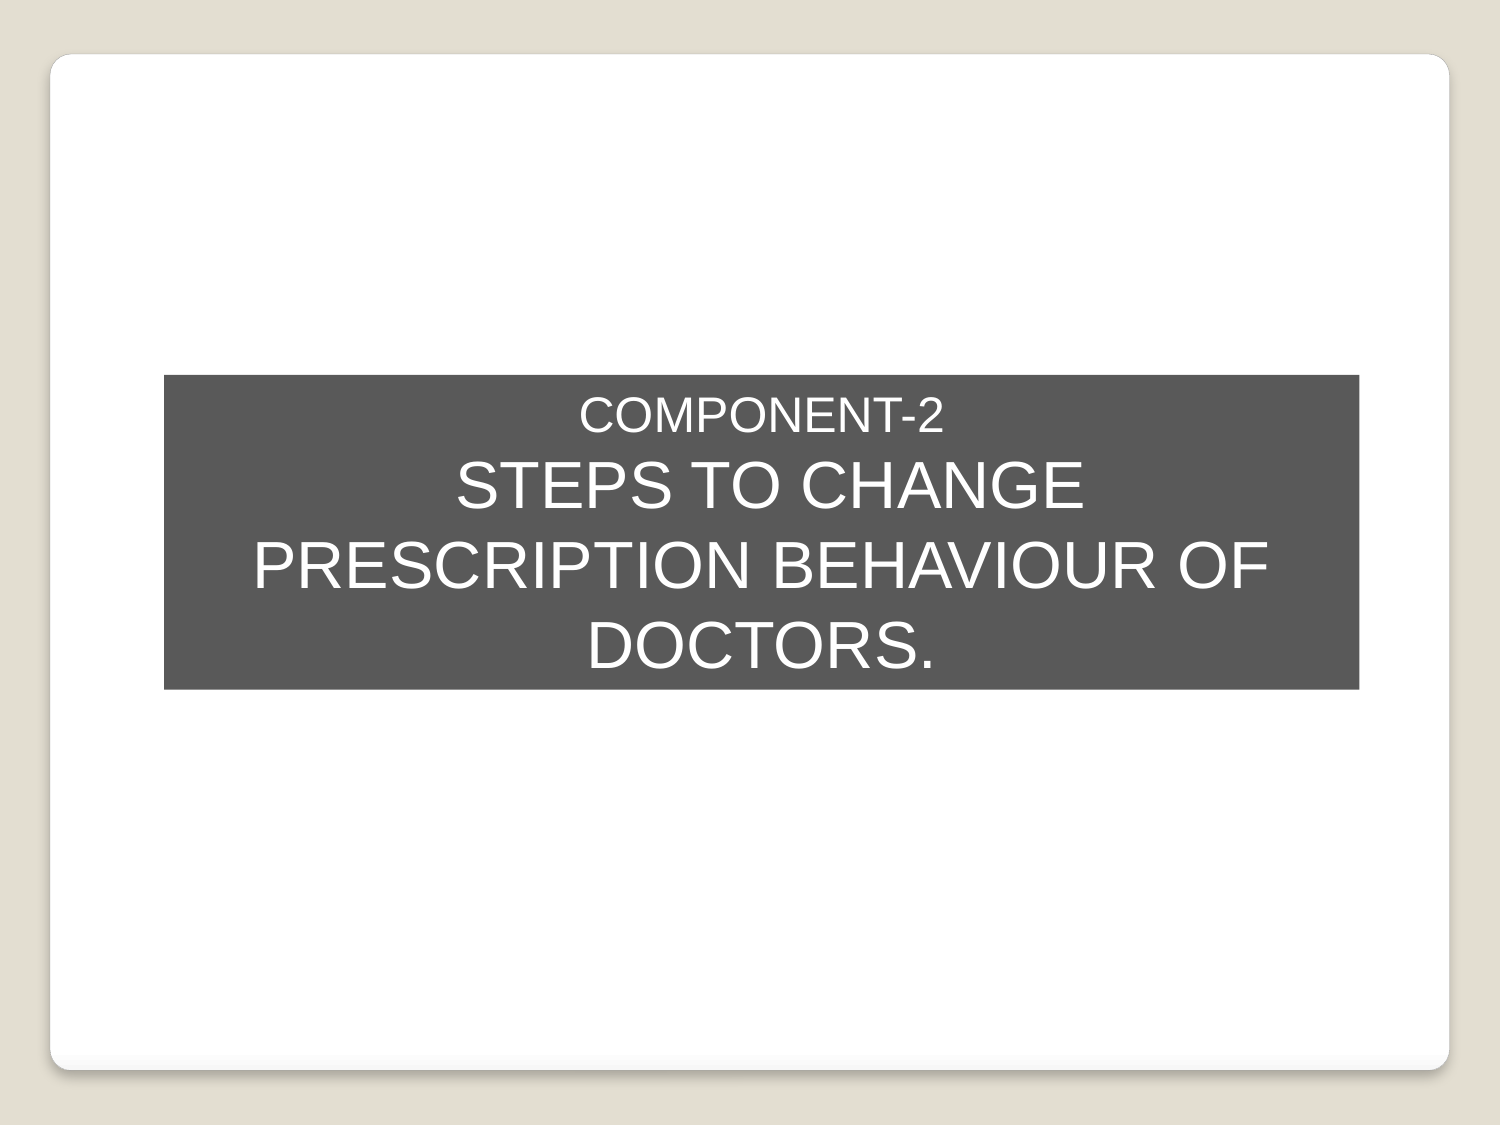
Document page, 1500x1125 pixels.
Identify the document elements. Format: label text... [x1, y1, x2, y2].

text_box COMPONENT-2 STEPS TO CHANGE PRESCRIPTION BEHAVIOUR OF DOCTORS. [164, 374, 1360, 690]
